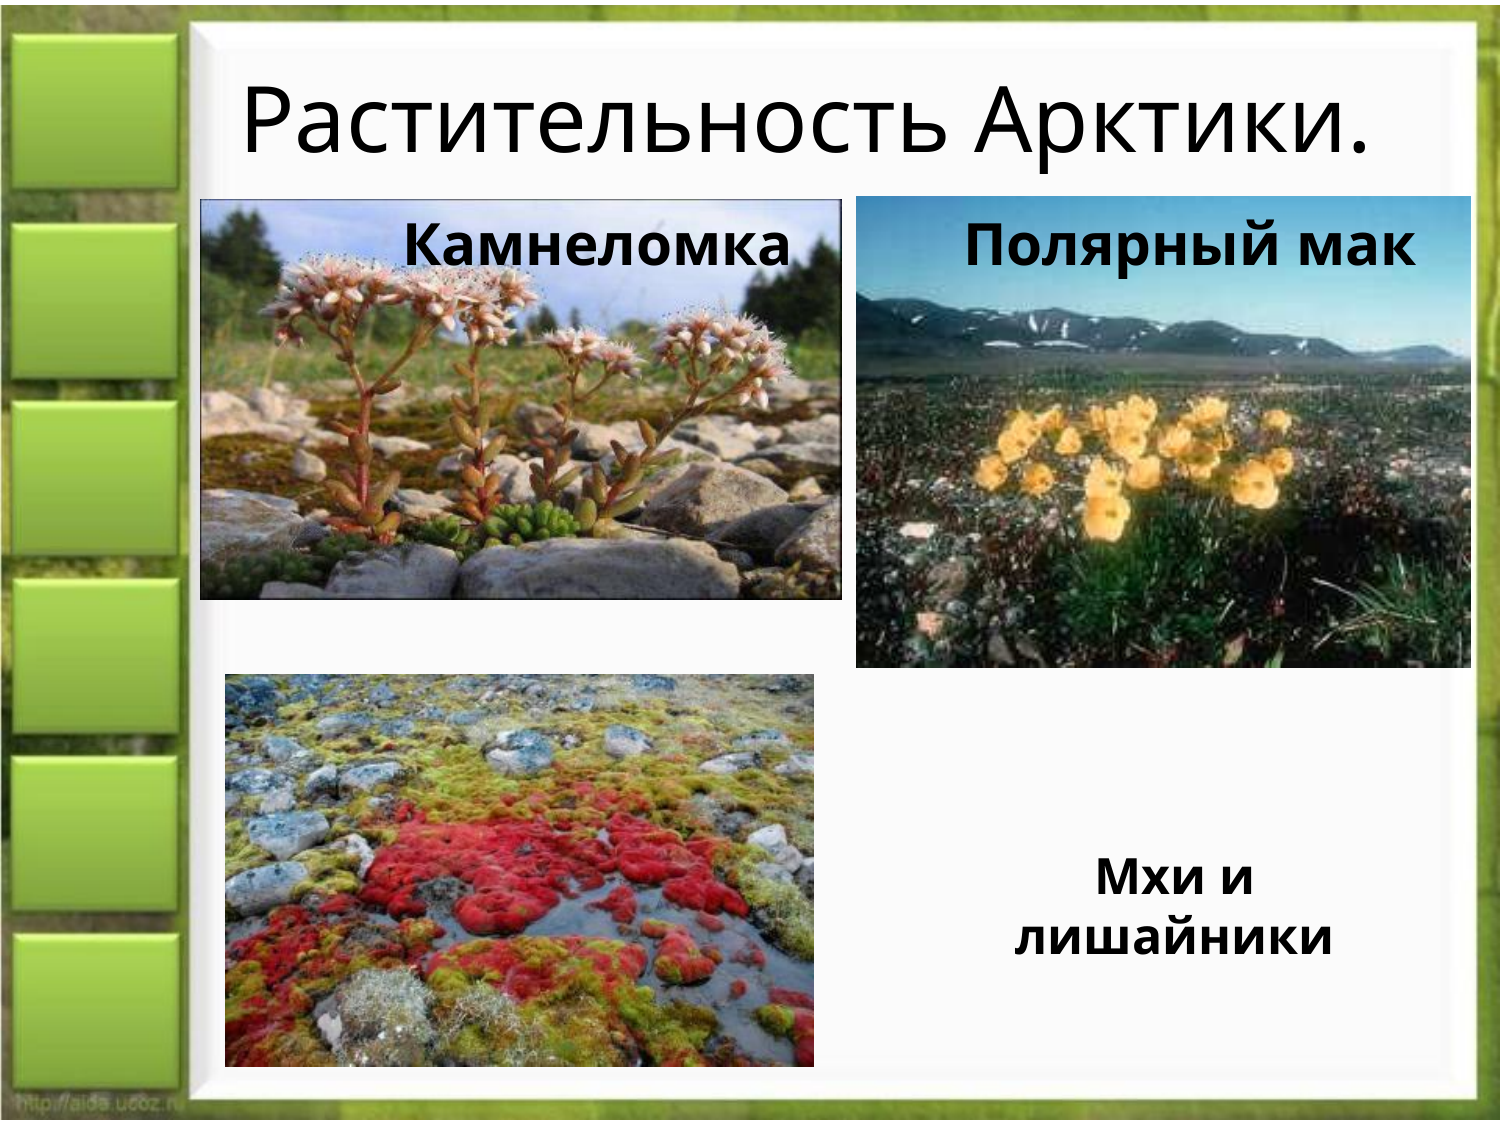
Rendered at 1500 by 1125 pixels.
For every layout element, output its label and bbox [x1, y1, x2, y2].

list [199, 199, 842, 601]
picture [0, 5, 1500, 1120]
